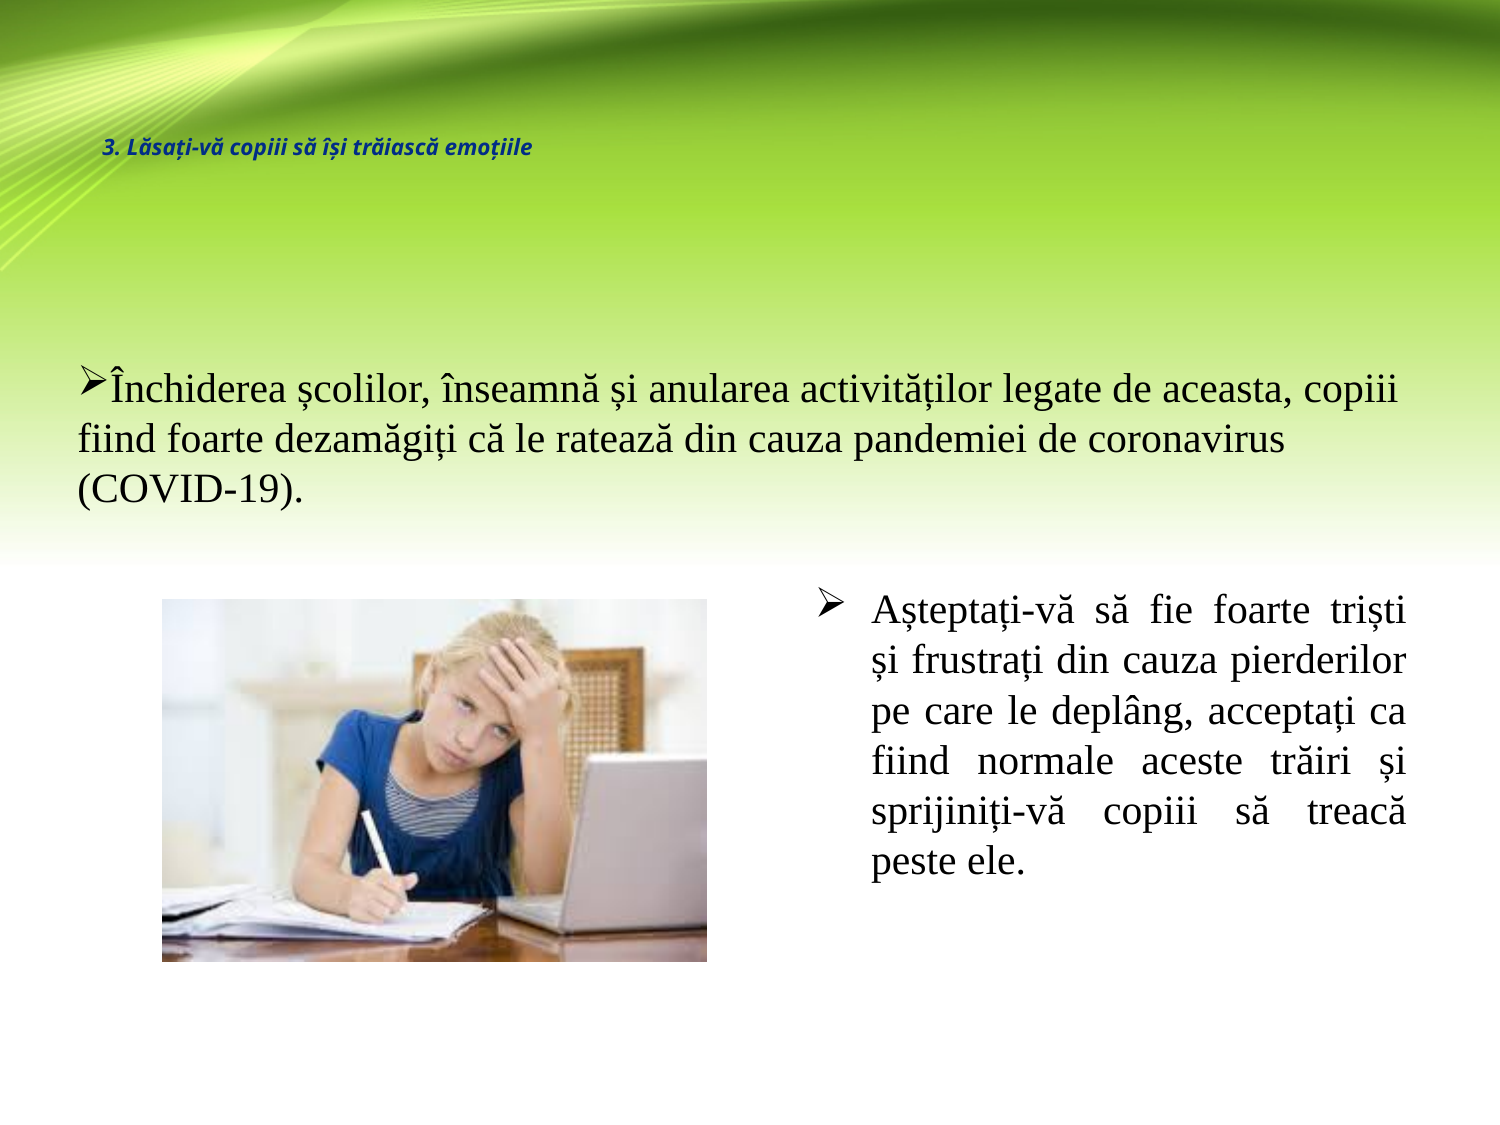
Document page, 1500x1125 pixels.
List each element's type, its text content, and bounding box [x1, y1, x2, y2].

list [162, 599, 706, 962]
text_box Așteptați-vă să fie foarte triști și frustrați din cauza pierderilor pe care le deplâng, acceptați ca fiind normale aceste trăiri și sprijiniți-vă copiii să treacă peste ele. [799, 574, 1422, 990]
picture [0, 0, 1500, 1125]
list Închiderea școlilor, înseamnă și anularea activităților legate de aceasta, copiii fiind foarte dezamăgiți că le ratează din cauza pandemiei de coronavirus (COVID-19). [62, 274, 1450, 574]
title 3. Lăsați-vă copiii să își trăiască emoțiile [87, 99, 1438, 196]
